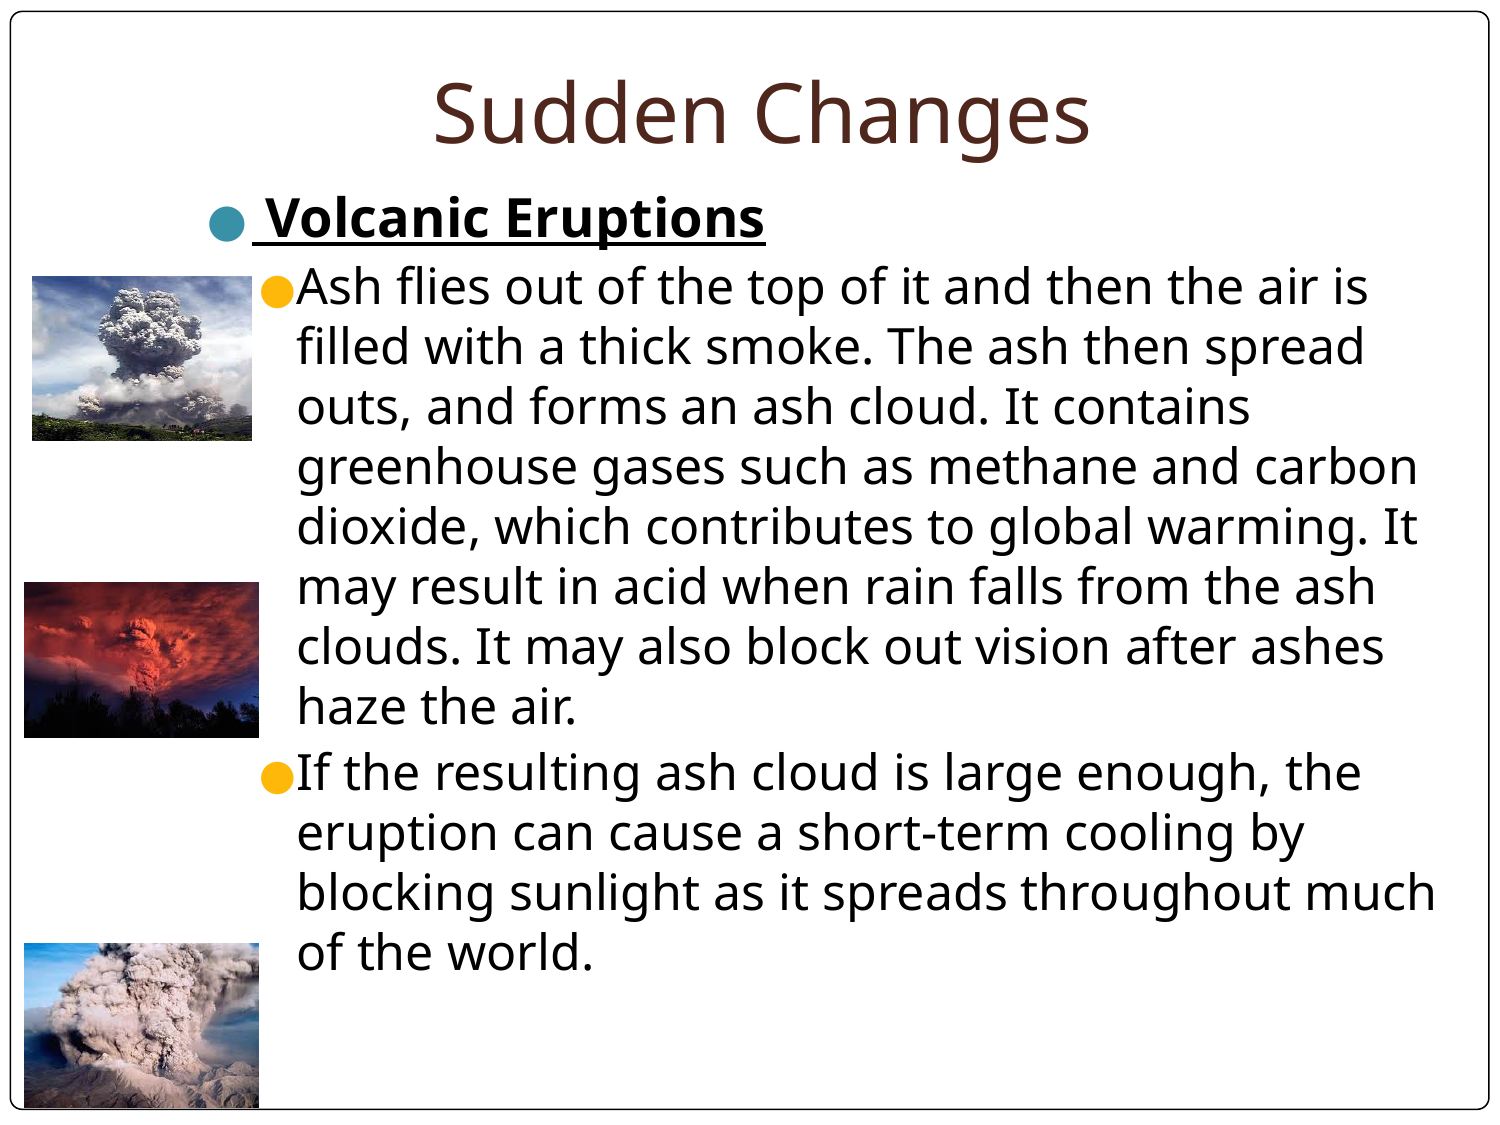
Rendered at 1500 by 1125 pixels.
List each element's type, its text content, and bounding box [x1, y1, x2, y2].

list Volcanic Eruptions Ash flies out of the top of it and then the air is filled with a thick smoke. The ash then spread outs, and forms an ash cloud. It contains greenhouse gases such as methane and carbon dioxide, which contributes to global warming. It may result in acid when rain falls from the ash clouds. It may also block out vision after ashes haze the air. If the resulting ash cloud is large enough, the eruption can cause a short-term cooling by blocking sunlight as it spreads throughout much of the world. [191, 175, 1467, 926]
picture [24, 582, 259, 739]
picture [24, 943, 259, 1109]
title Sudden Changes [136, 45, 1412, 176]
picture [31, 275, 252, 441]
